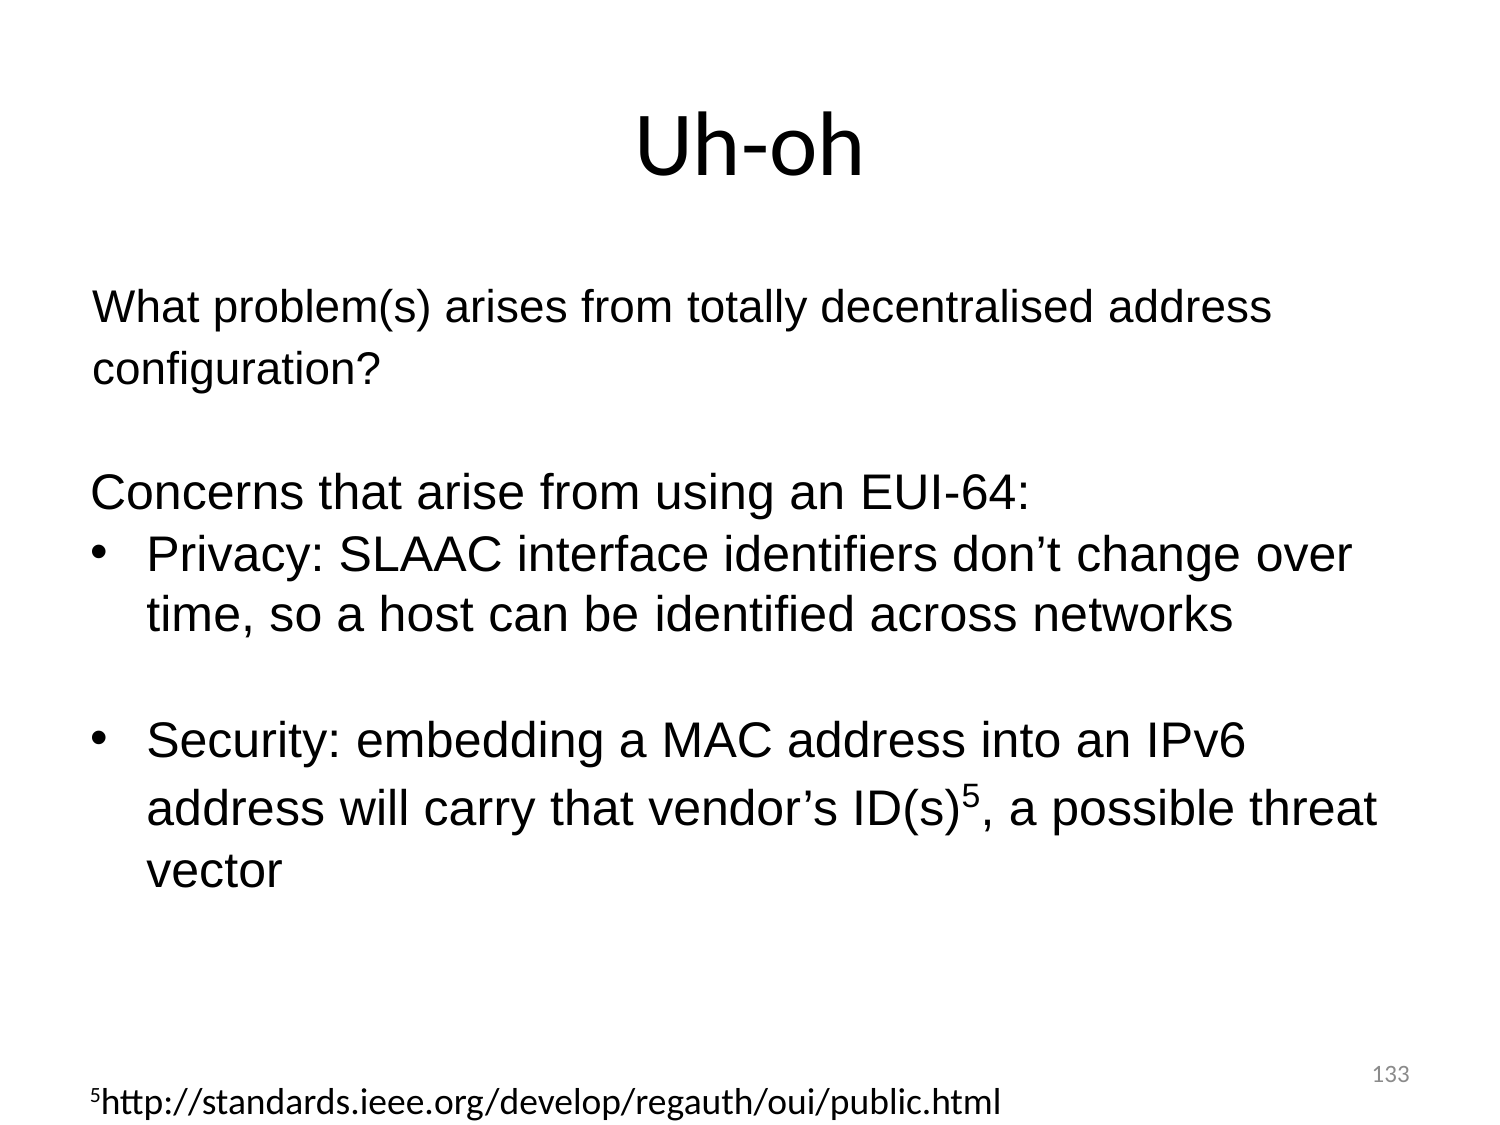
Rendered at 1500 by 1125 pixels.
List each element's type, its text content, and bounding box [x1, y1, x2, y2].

text_box 5http://standards.ieee.org/develop/regauth/oui/public.html [75, 1069, 1348, 1125]
title Uh-oh [75, 45, 1425, 233]
list What problem(s) arises from totally decentralised address configuration? Concerns that arise from using an EUI-64: Privacy: SLAAC interface identifiers don’t change over time, so a host can be identified across networks Security: embedding a MAC address into an IPv6 address will carry that vendor’s ID(s)5, a possible threat vector [75, 262, 1425, 1005]
slide_number 133 [1074, 1042, 1425, 1103]
